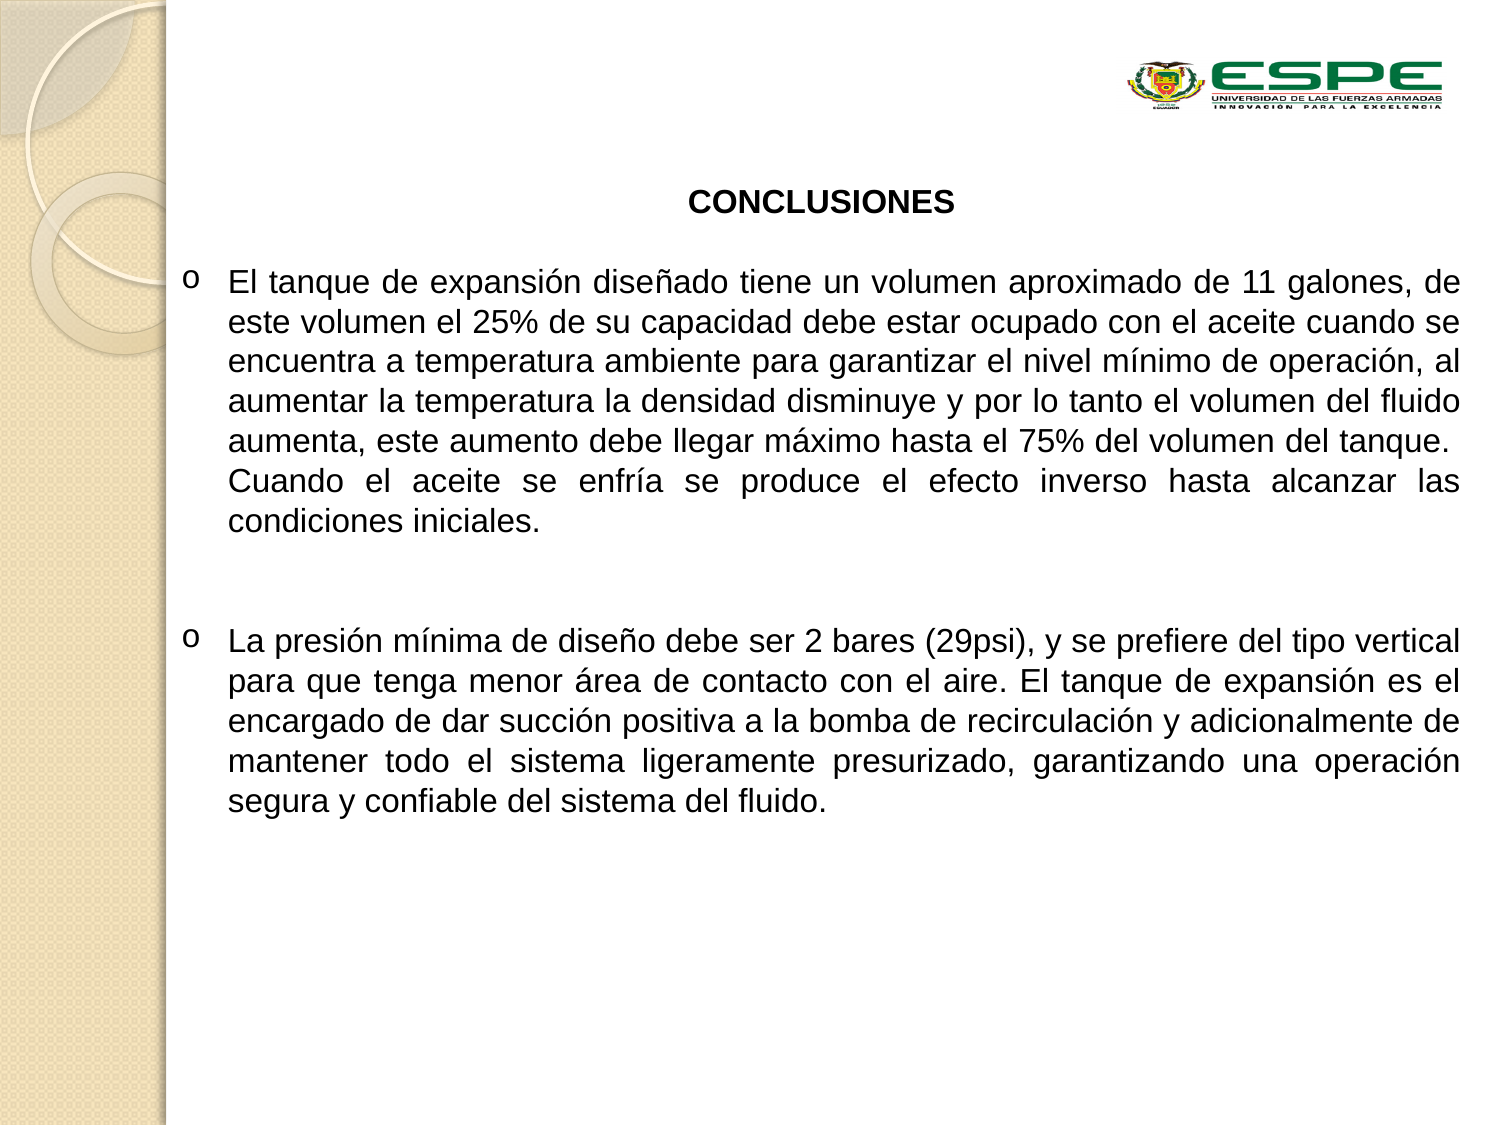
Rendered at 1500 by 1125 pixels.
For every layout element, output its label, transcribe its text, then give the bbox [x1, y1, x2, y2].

picture [1116, 54, 1447, 114]
text_box CONCLUSIONES El tanque de expansión diseñado tiene un volumen aproximado de 11 galones, de este volumen el 25% de su capacidad debe estar ocupado con el aceite cuando se encuentra a temperatura ambiente para garantizar el nivel mínimo de operación, al aumentar la temperatura la densidad disminuye y por lo tanto el volumen del fluido aumenta, este aumento debe llegar máximo hasta el 75% del volumen del tanque. Cuando el aceite se enfría se produce el efecto inverso hasta alcanzar las condiciones iniciales. La presión mínima de diseño debe ser 2 bares (29psi), y se prefiere del tipo vertical para que tenga menor área de contacto con el aire. El tanque de expansión es el encargado de dar succión positiva a la bomba de recirculación y adicionalmente de mantener todo el sistema ligeramente presurizado, garantizando una operación segura y confiable del sistema del fluido. [166, 172, 1478, 827]
